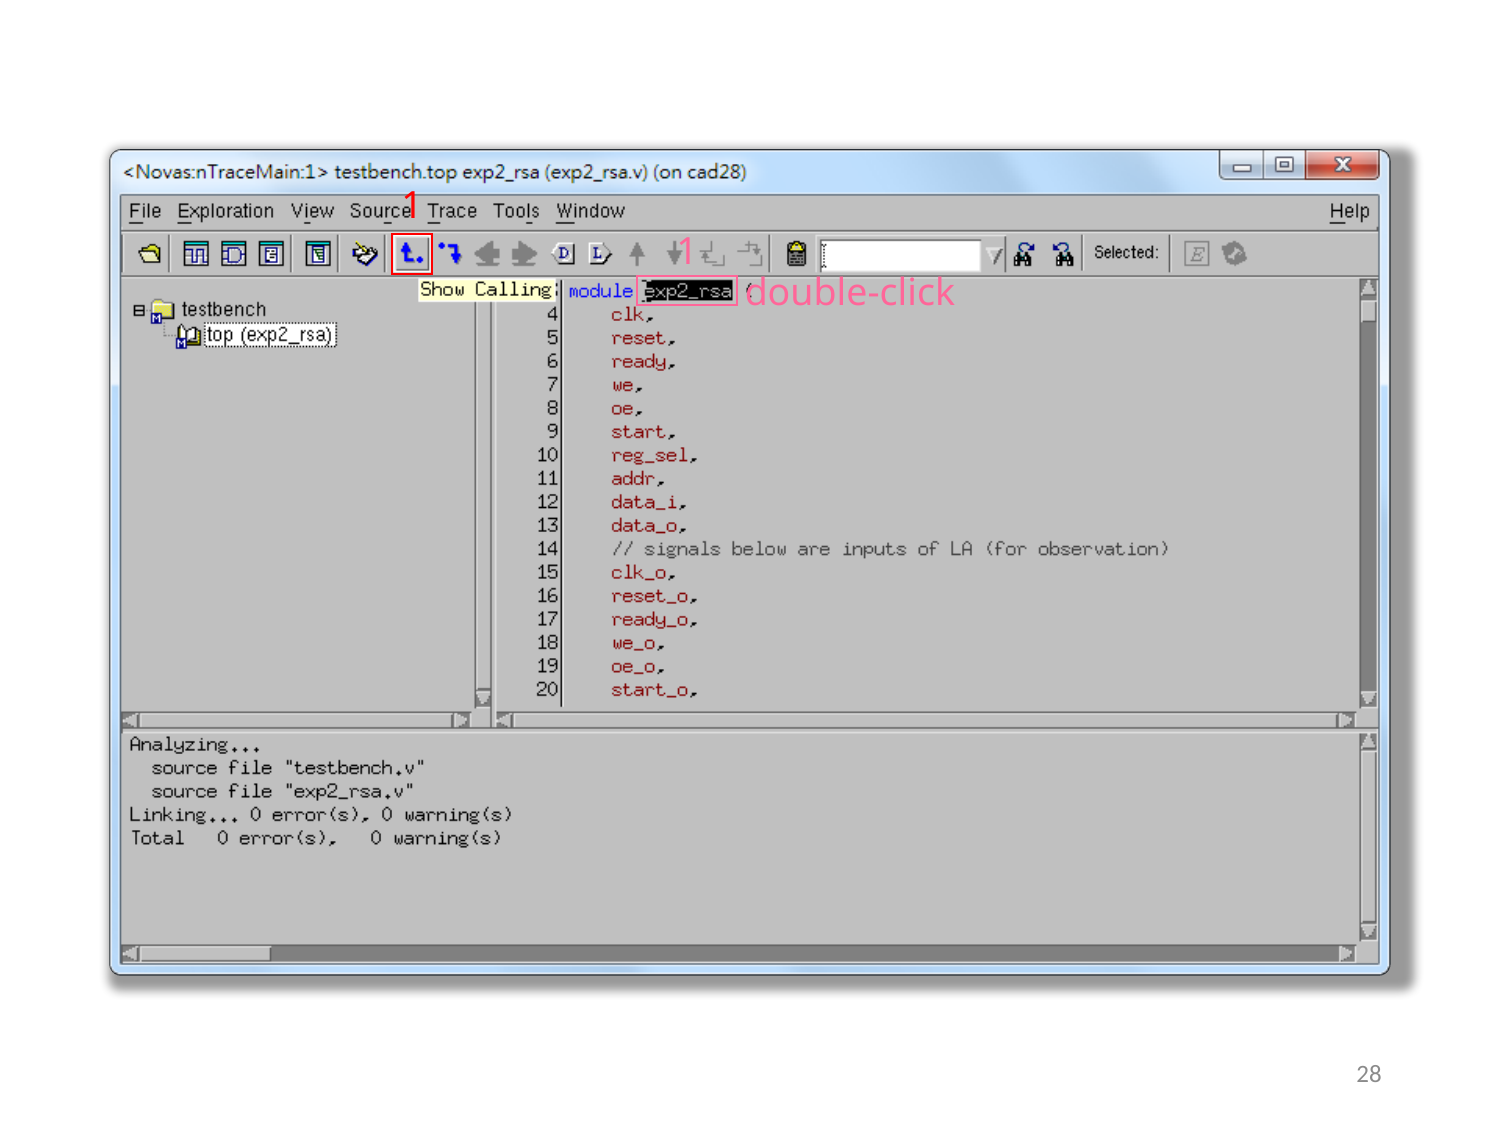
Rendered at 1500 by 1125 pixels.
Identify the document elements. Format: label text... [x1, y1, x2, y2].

picture [109, 149, 1391, 976]
slide_number 28 [1059, 1042, 1397, 1103]
